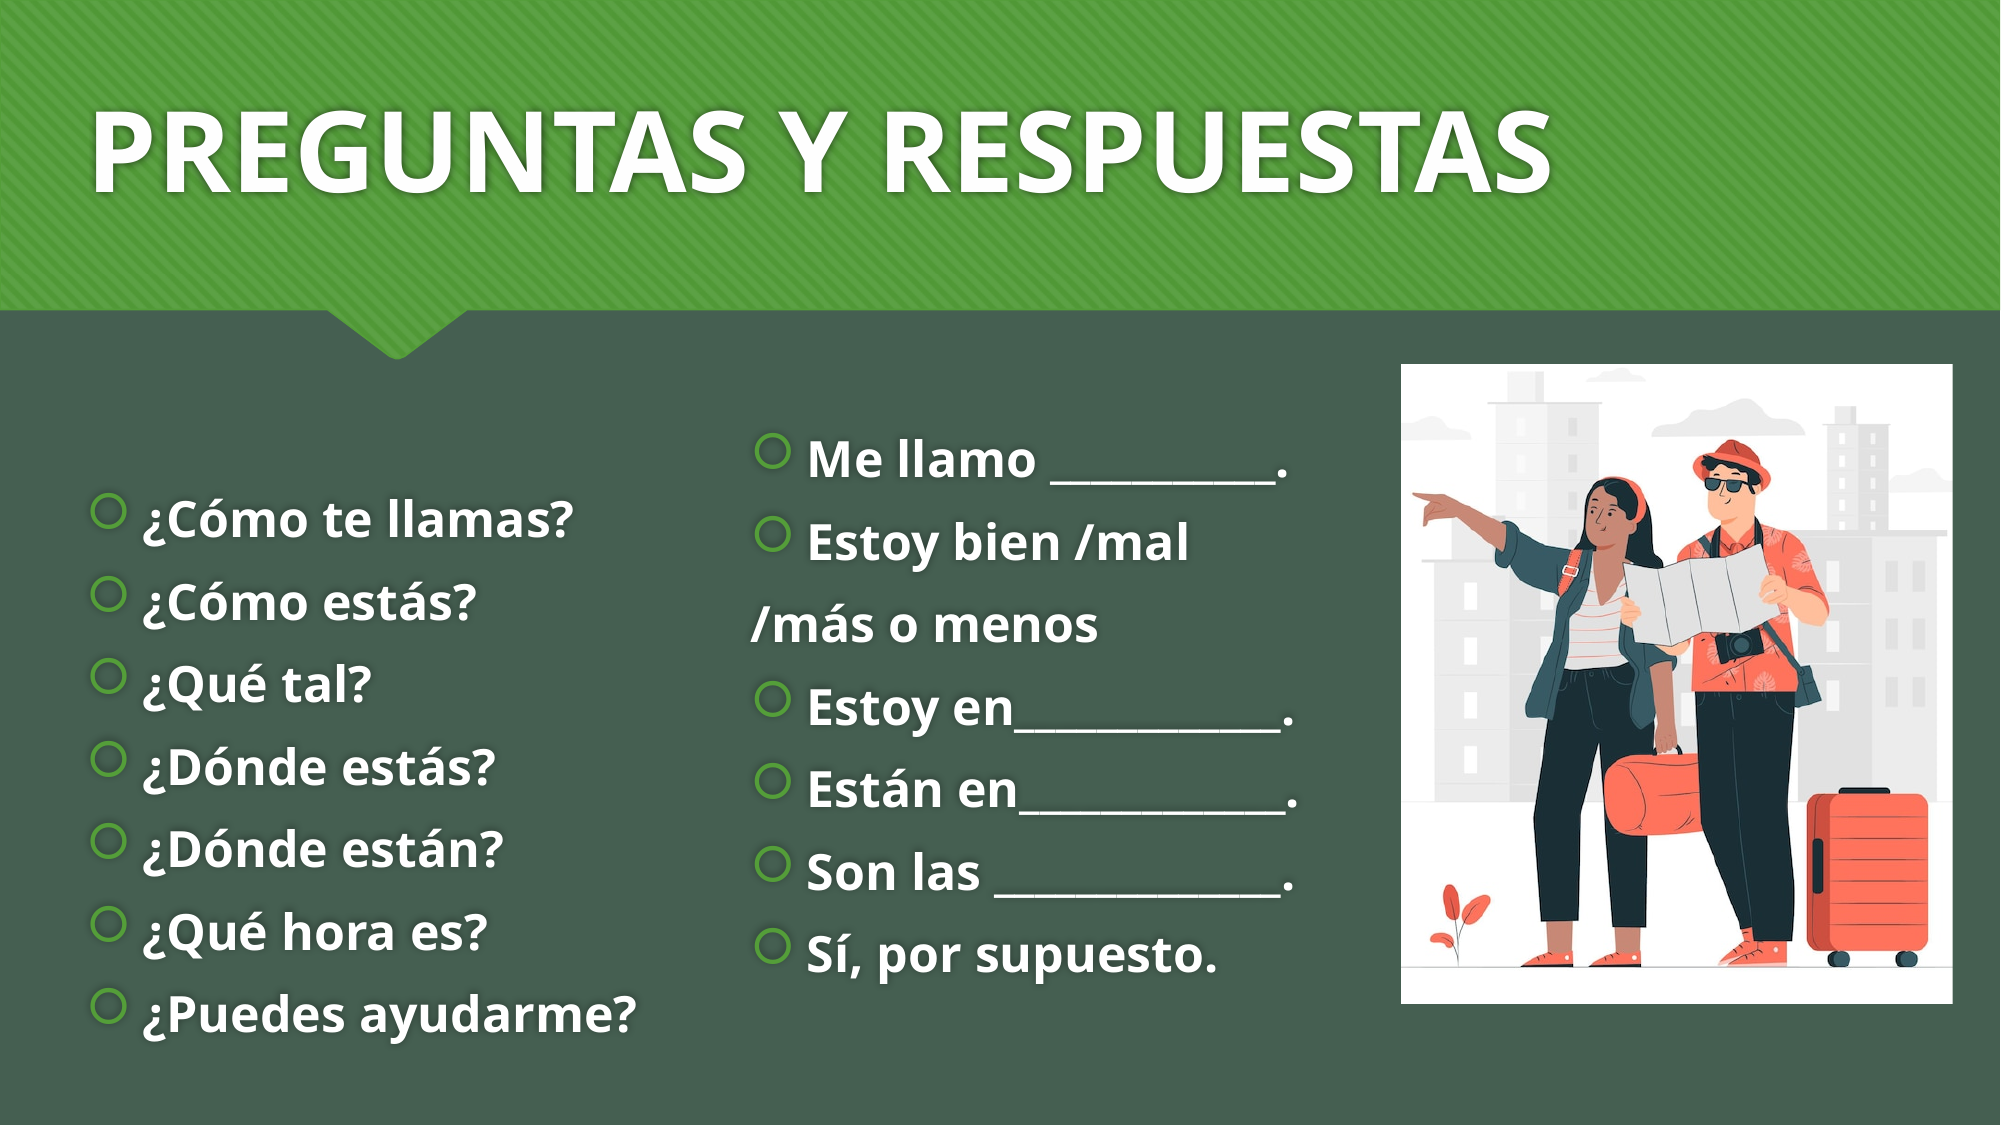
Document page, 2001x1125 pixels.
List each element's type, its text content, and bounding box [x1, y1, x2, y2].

title PREGUNTAS Y RESPUESTAS [71, 62, 1806, 222]
list ¿Cómo te llamas? ¿Cómo estás? ¿Qué tal? ¿Dónde estás? ¿Dónde están? ¿Qué hora es? ¿Puedes ayudarme? [71, 480, 923, 1078]
list Me llamo ___________. Estoy bien /mal /más o menos Estoy en_____________. Están en_____________. Son las ______________. Sí, por supuesto. [735, 406, 1400, 1004]
picture [1400, 364, 1953, 1004]
